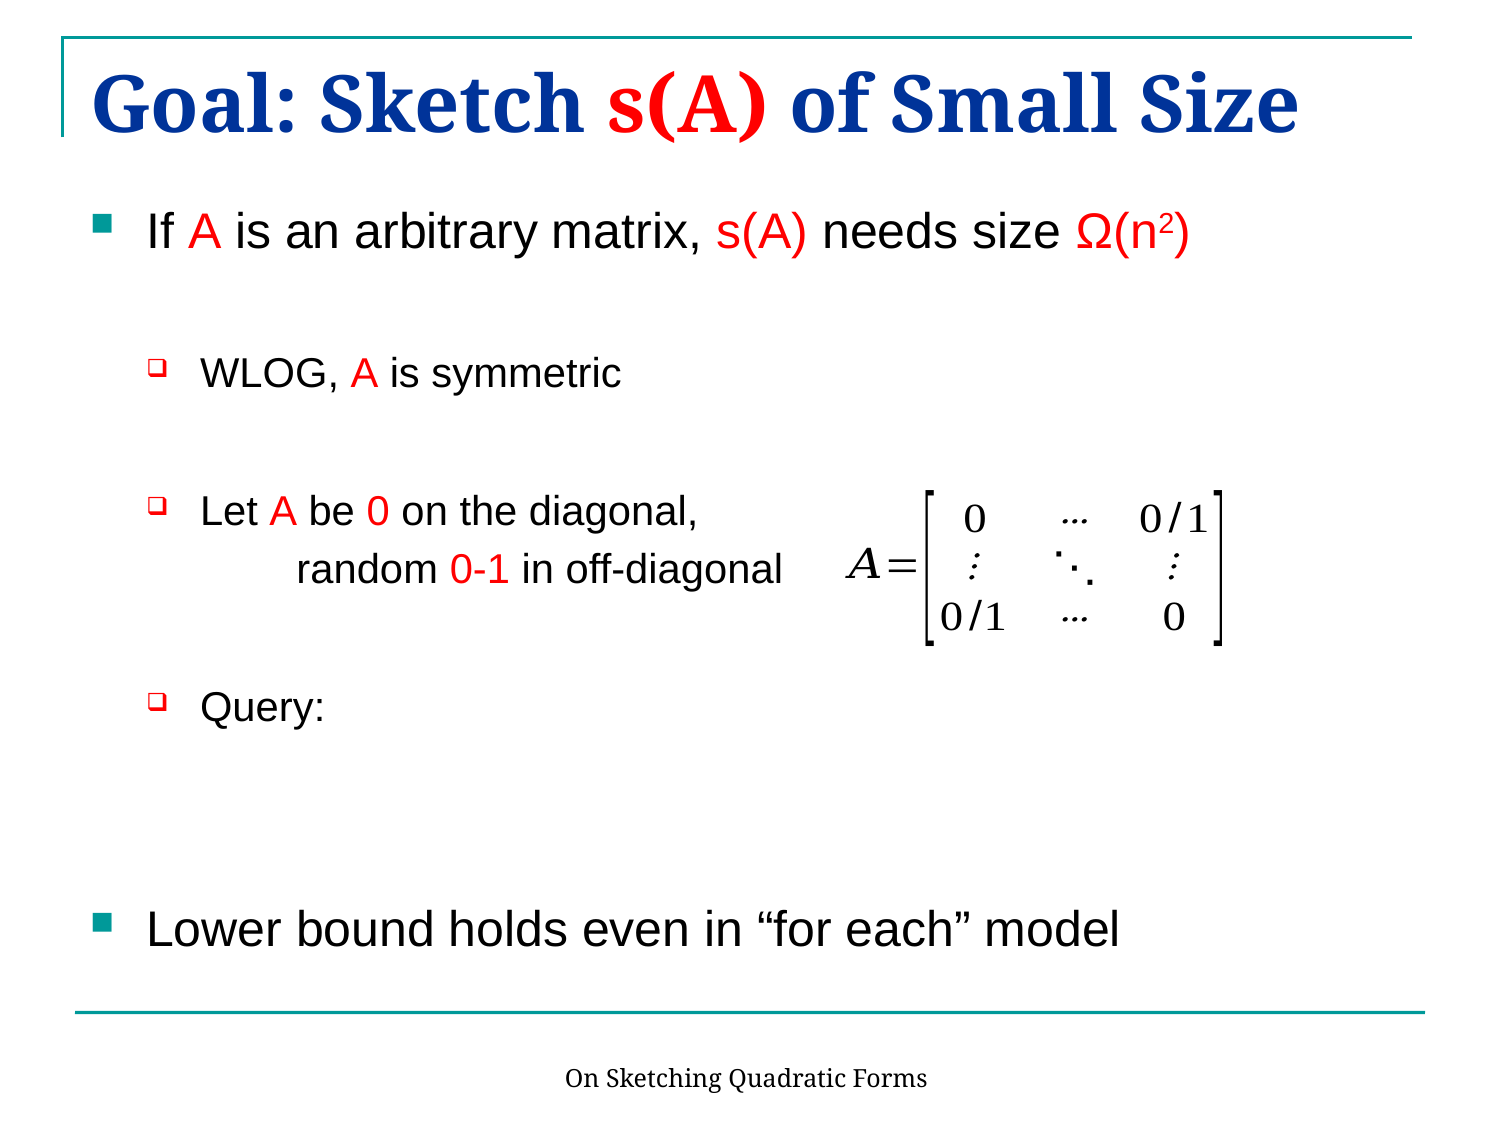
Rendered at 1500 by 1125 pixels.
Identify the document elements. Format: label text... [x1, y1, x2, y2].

footer On Sketching Quadratic Forms [391, 1025, 1102, 1100]
title Goal: Sketch s(A) of Small Size [75, 45, 1425, 163]
